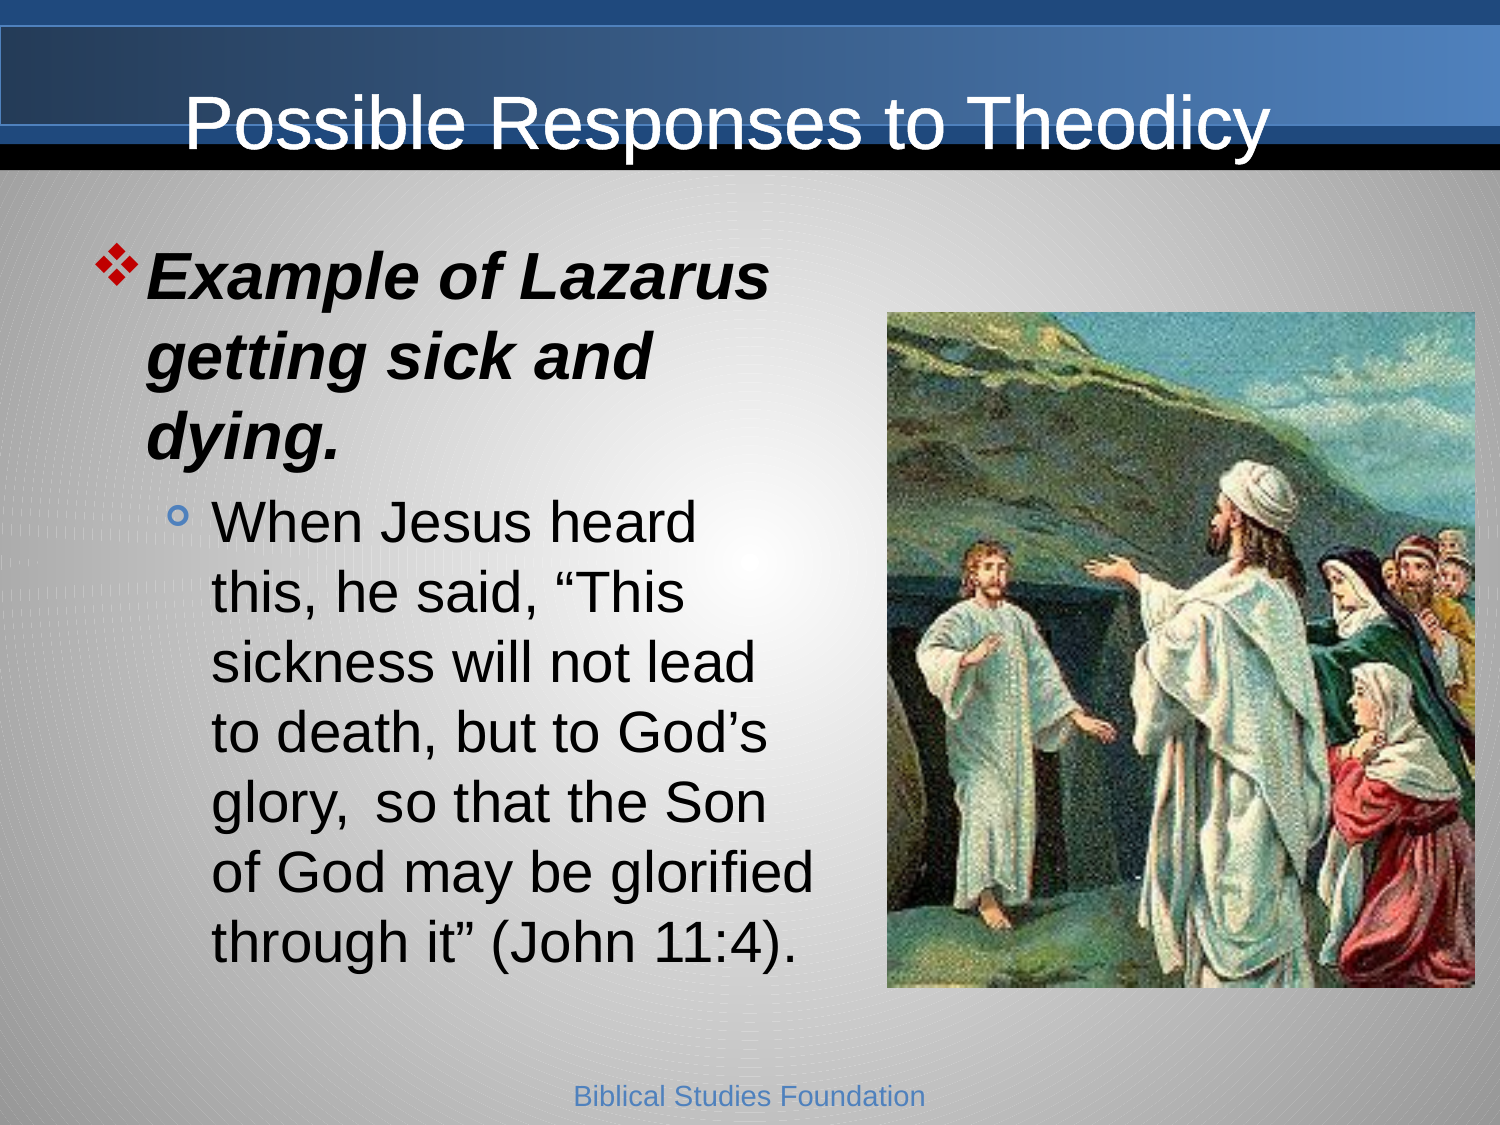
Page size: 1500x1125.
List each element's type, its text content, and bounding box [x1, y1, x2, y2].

list Example of Lazarus getting sick and dying. When Jesus heard this, he said, “This sickness will not lead to death, but to God’s glory, so that the Son of God may be glorified through it” (John 11:4). [74, 224, 838, 1050]
picture [887, 312, 1476, 988]
footer Biblical Studies Foundation [512, 1069, 988, 1111]
title Possible Responses to Theodicy [0, 49, 1476, 188]
